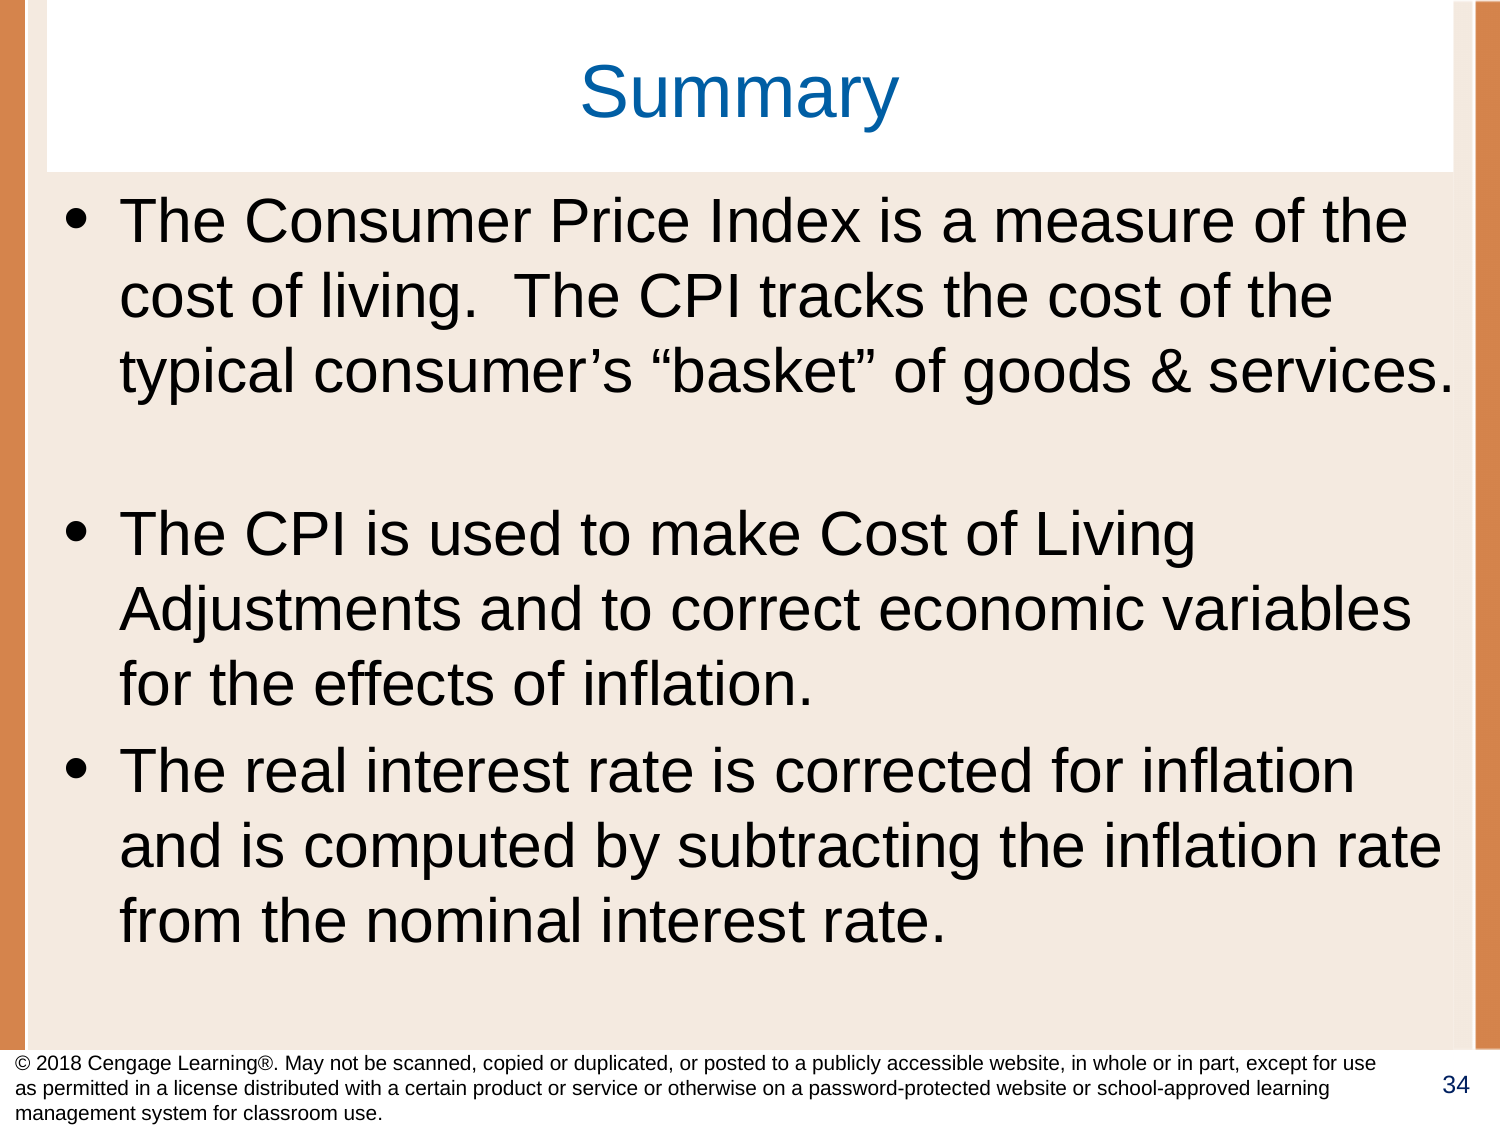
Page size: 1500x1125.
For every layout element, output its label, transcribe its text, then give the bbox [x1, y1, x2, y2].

picture [0, 0, 48, 1050]
picture [1454, 2, 1500, 1048]
slide_number 34 [1412, 1060, 1500, 1125]
title Summary [37, 16, 1463, 158]
footer © 2018 Cengage Learning®. May not be scanned, copied or duplicated, or posted to a publicly accessible website, in whole or in part, except for use as permitted in a license distributed with a certain product or service or otherwise on a password-protected website or school-approved learning management system for classroom use. [0, 1050, 1412, 1125]
list The Consumer Price Index is a measure of the cost of living. The CPI tracks the cost of the typical consumer’s “basket” of goods & services. The CPI is used to make Cost of Living Adjustments and to correct economic variables for the effects of inflation. The real interest rate is corrected for inflation and is computed by subtracting the inflation rate from the nominal interest rate. [48, 172, 1475, 1063]
